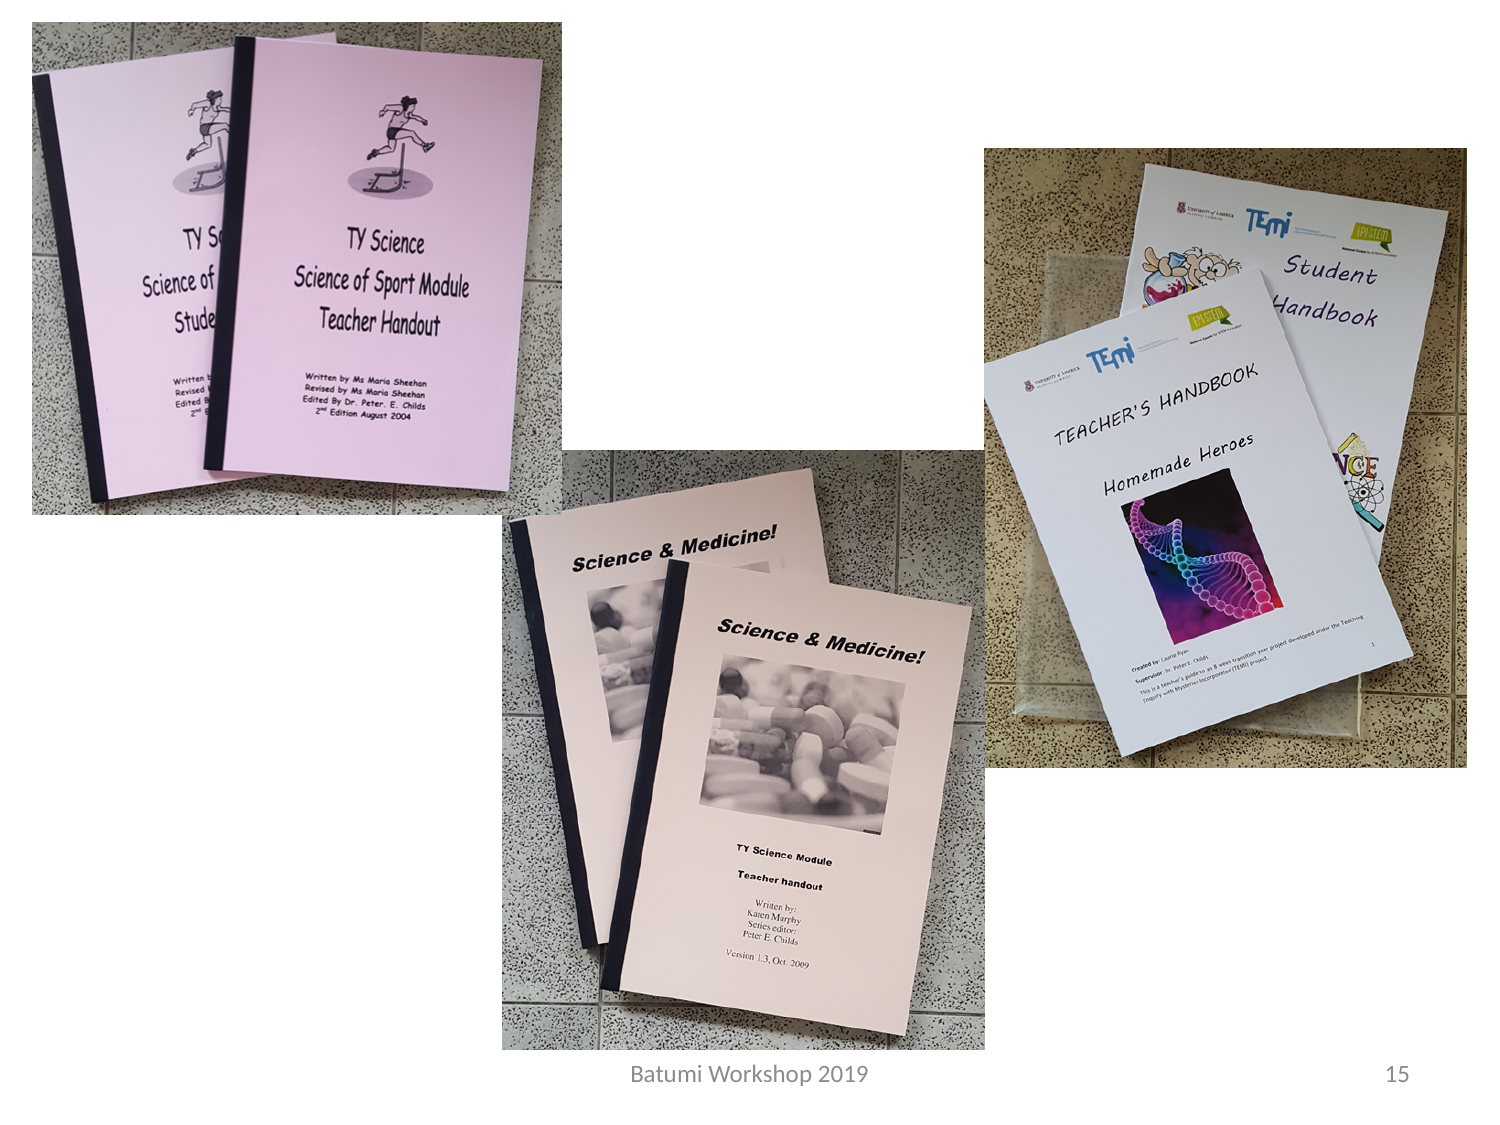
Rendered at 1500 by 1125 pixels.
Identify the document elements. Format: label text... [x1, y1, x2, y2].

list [984, 148, 1468, 769]
footer Batumi Workshop 2019 [512, 1054, 988, 1103]
picture [32, 22, 986, 1051]
slide_number 15 [1074, 1042, 1425, 1103]
